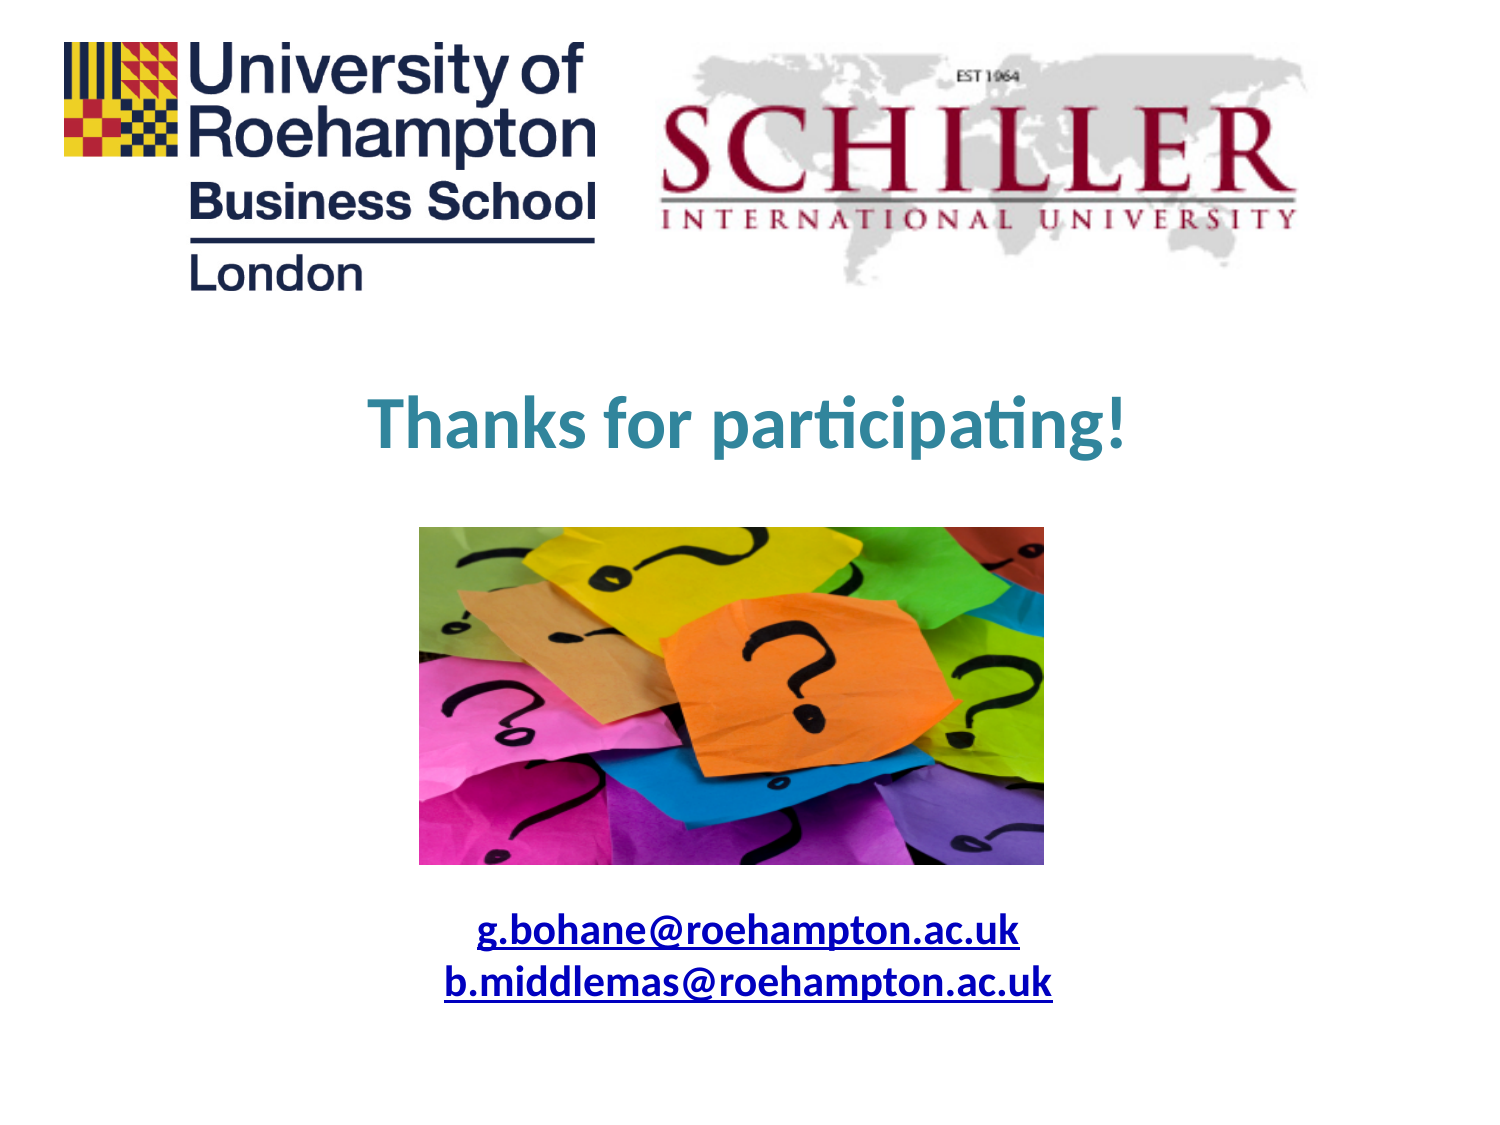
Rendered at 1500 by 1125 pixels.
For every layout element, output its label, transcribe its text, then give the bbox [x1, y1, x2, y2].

title Thanks for participating! [101, 336, 1396, 500]
picture [64, 42, 595, 291]
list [418, 526, 1044, 865]
text_box g.bohane@roehampton.ac.uk b.middlemas@roehampton.ac.uk [309, 893, 1188, 1125]
picture [655, 42, 1318, 291]
